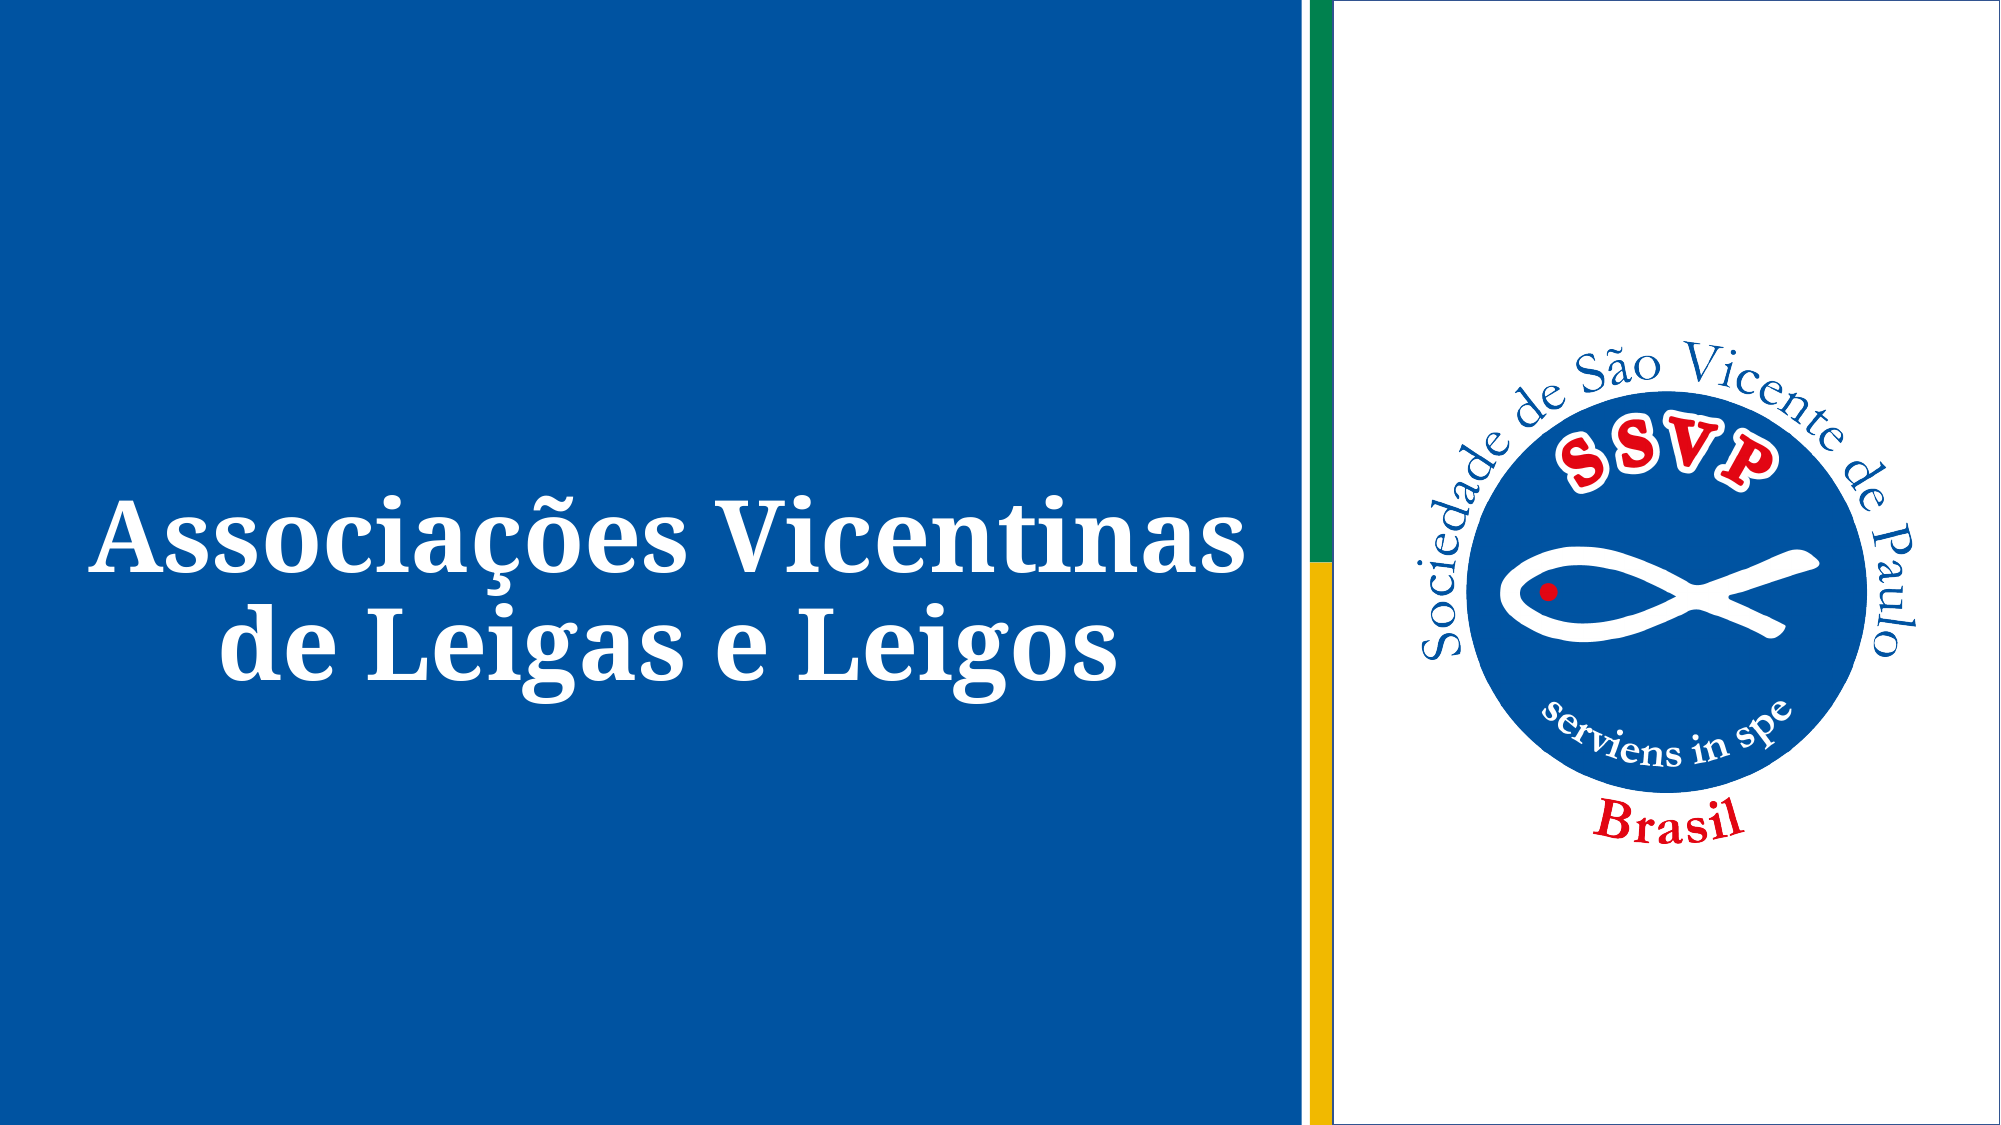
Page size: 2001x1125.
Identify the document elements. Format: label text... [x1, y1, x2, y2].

text_box Associações Vicentinas de Leigas e Leigos [31, 475, 1306, 710]
text_box [0, 0, 1301, 1125]
text_box [1332, 0, 2000, 1125]
picture [1416, 341, 1916, 844]
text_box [758, 543, 1416, 582]
